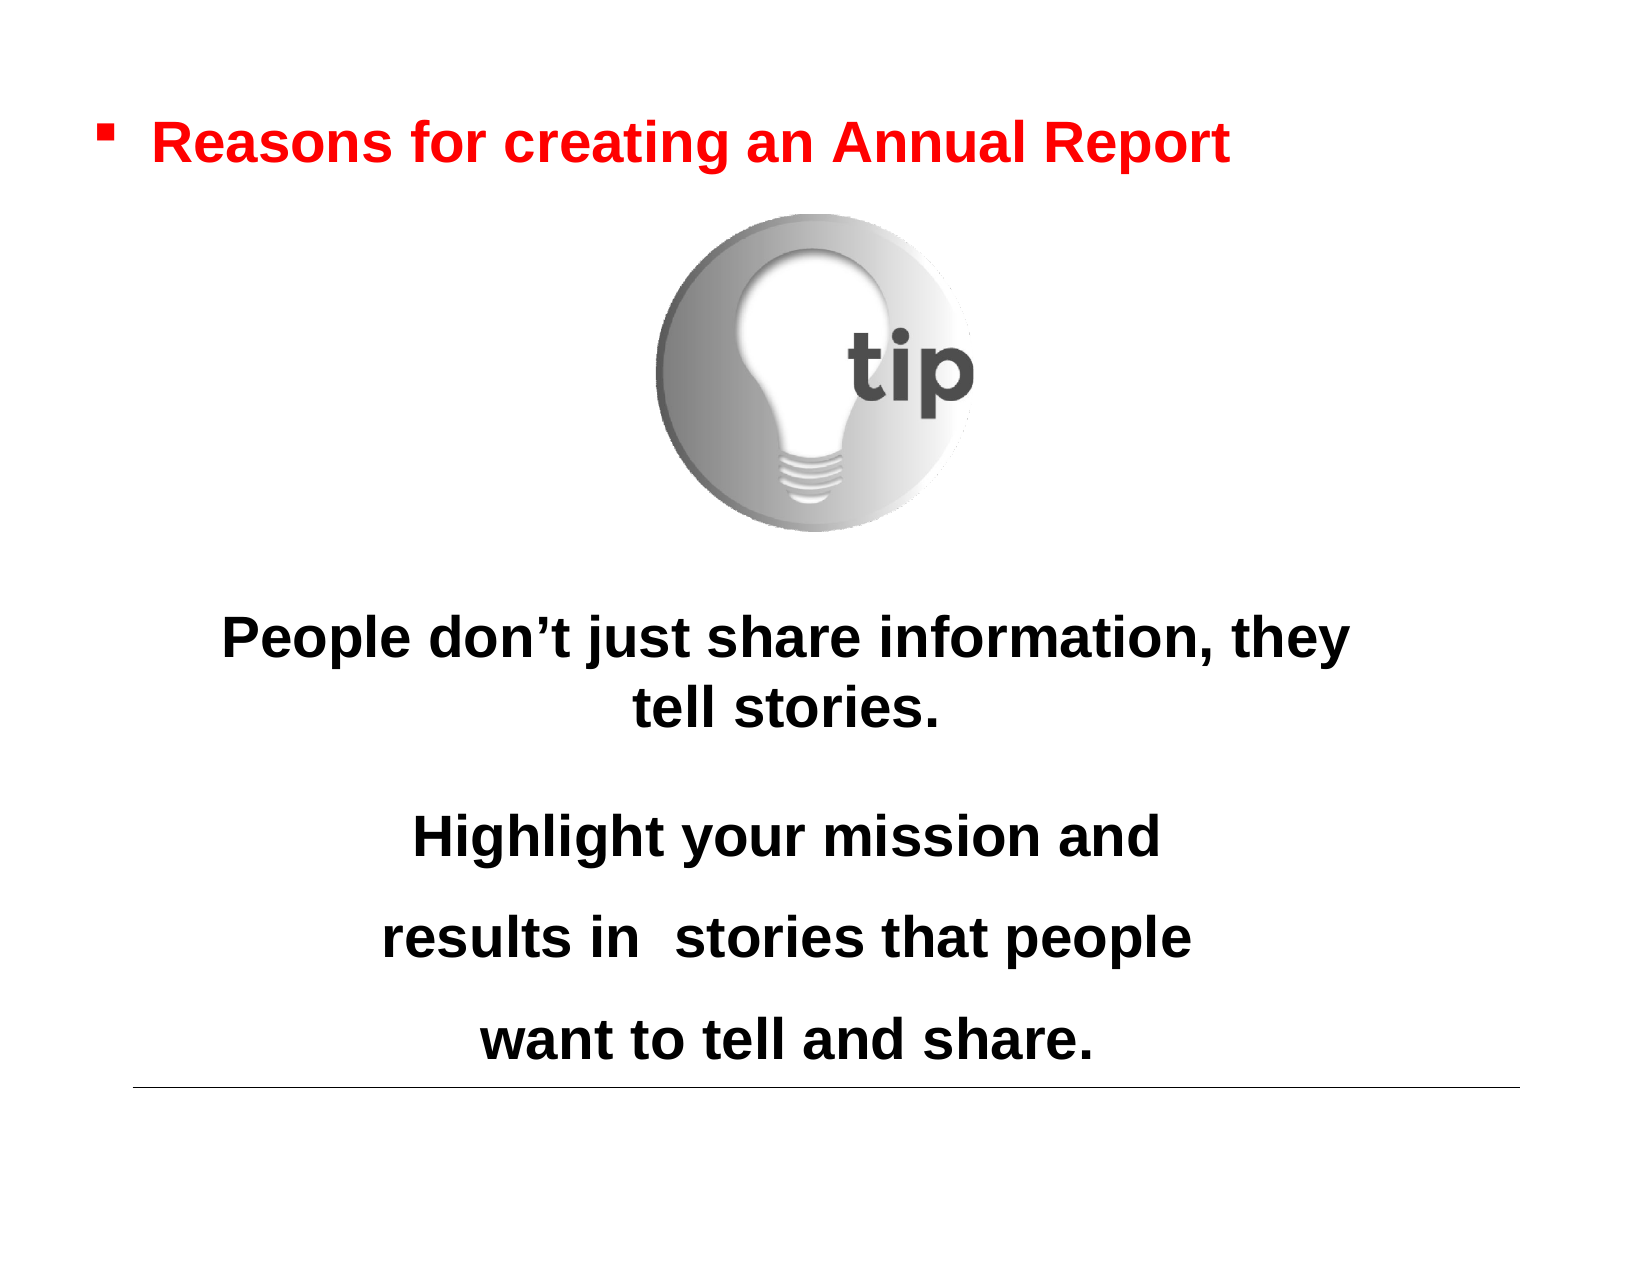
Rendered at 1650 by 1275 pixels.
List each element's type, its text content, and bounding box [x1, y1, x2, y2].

text_box [655, 214, 974, 532]
text_box People don’t just share information, they tell stories. Highlight your mission and results in stories that people want to tell and share. [211, 599, 1362, 1071]
text_box Reasons for creating an Annual Report [90, 104, 1500, 175]
